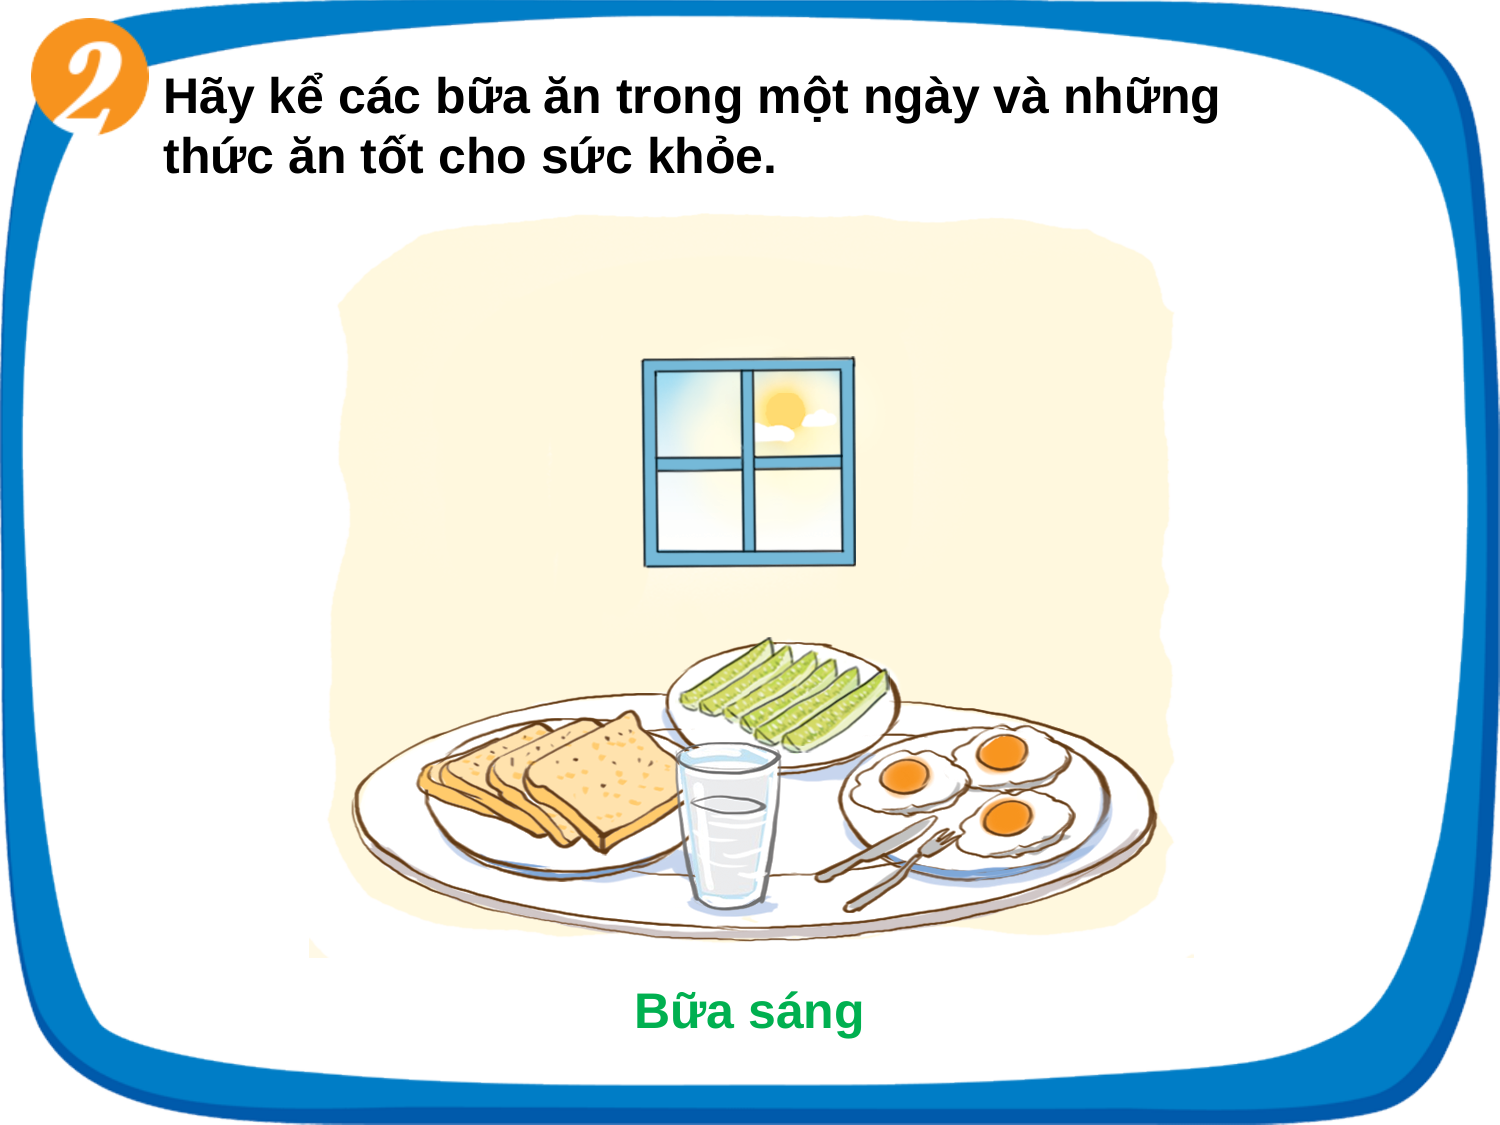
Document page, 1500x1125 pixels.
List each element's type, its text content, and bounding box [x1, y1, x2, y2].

picture [0, 0, 1500, 1125]
text_box Hãy kể các bữa ăn trong một ngày và những thức ăn tốt cho sức khỏe. [148, 55, 1319, 191]
text_box Bữa sáng [619, 972, 881, 1046]
